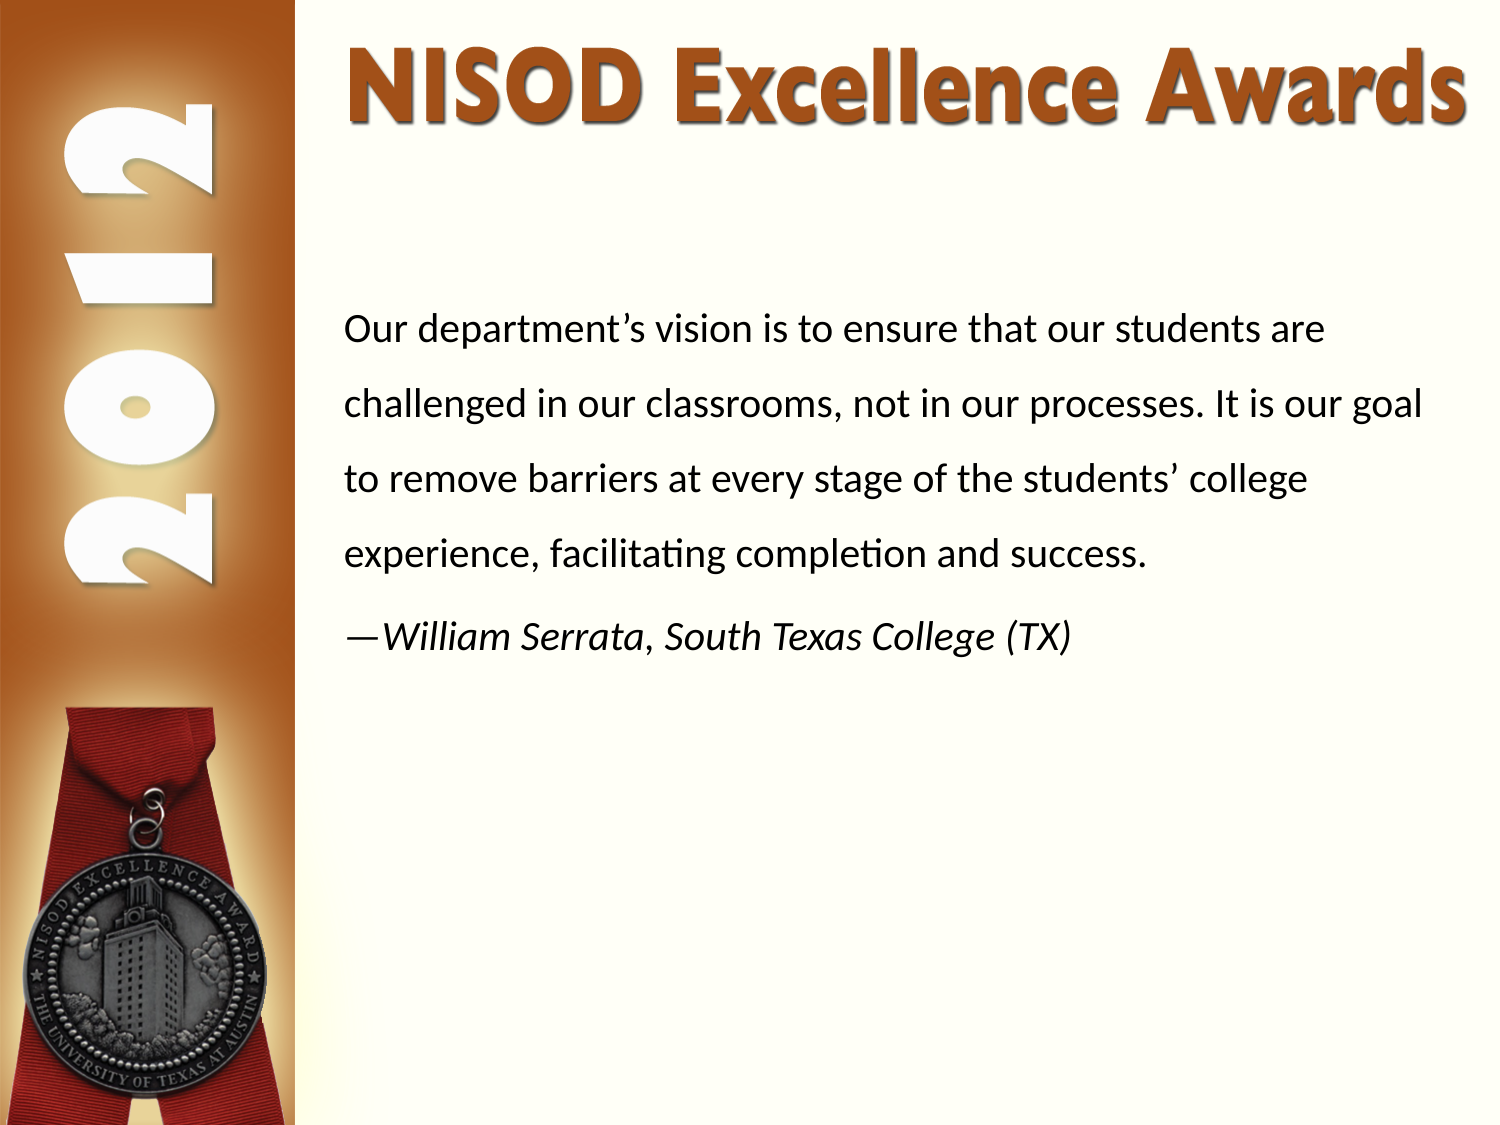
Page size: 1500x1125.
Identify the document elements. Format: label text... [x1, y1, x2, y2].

picture [0, 0, 1500, 1125]
list Our department’s vision is to ensure that our students are challenged in our classrooms, not in our processes. It is our goal to remove barriers at every stage of the students’ college experience, facilitating completion and success. —William Serrata, South Texas College (TX) [329, 267, 1478, 1085]
